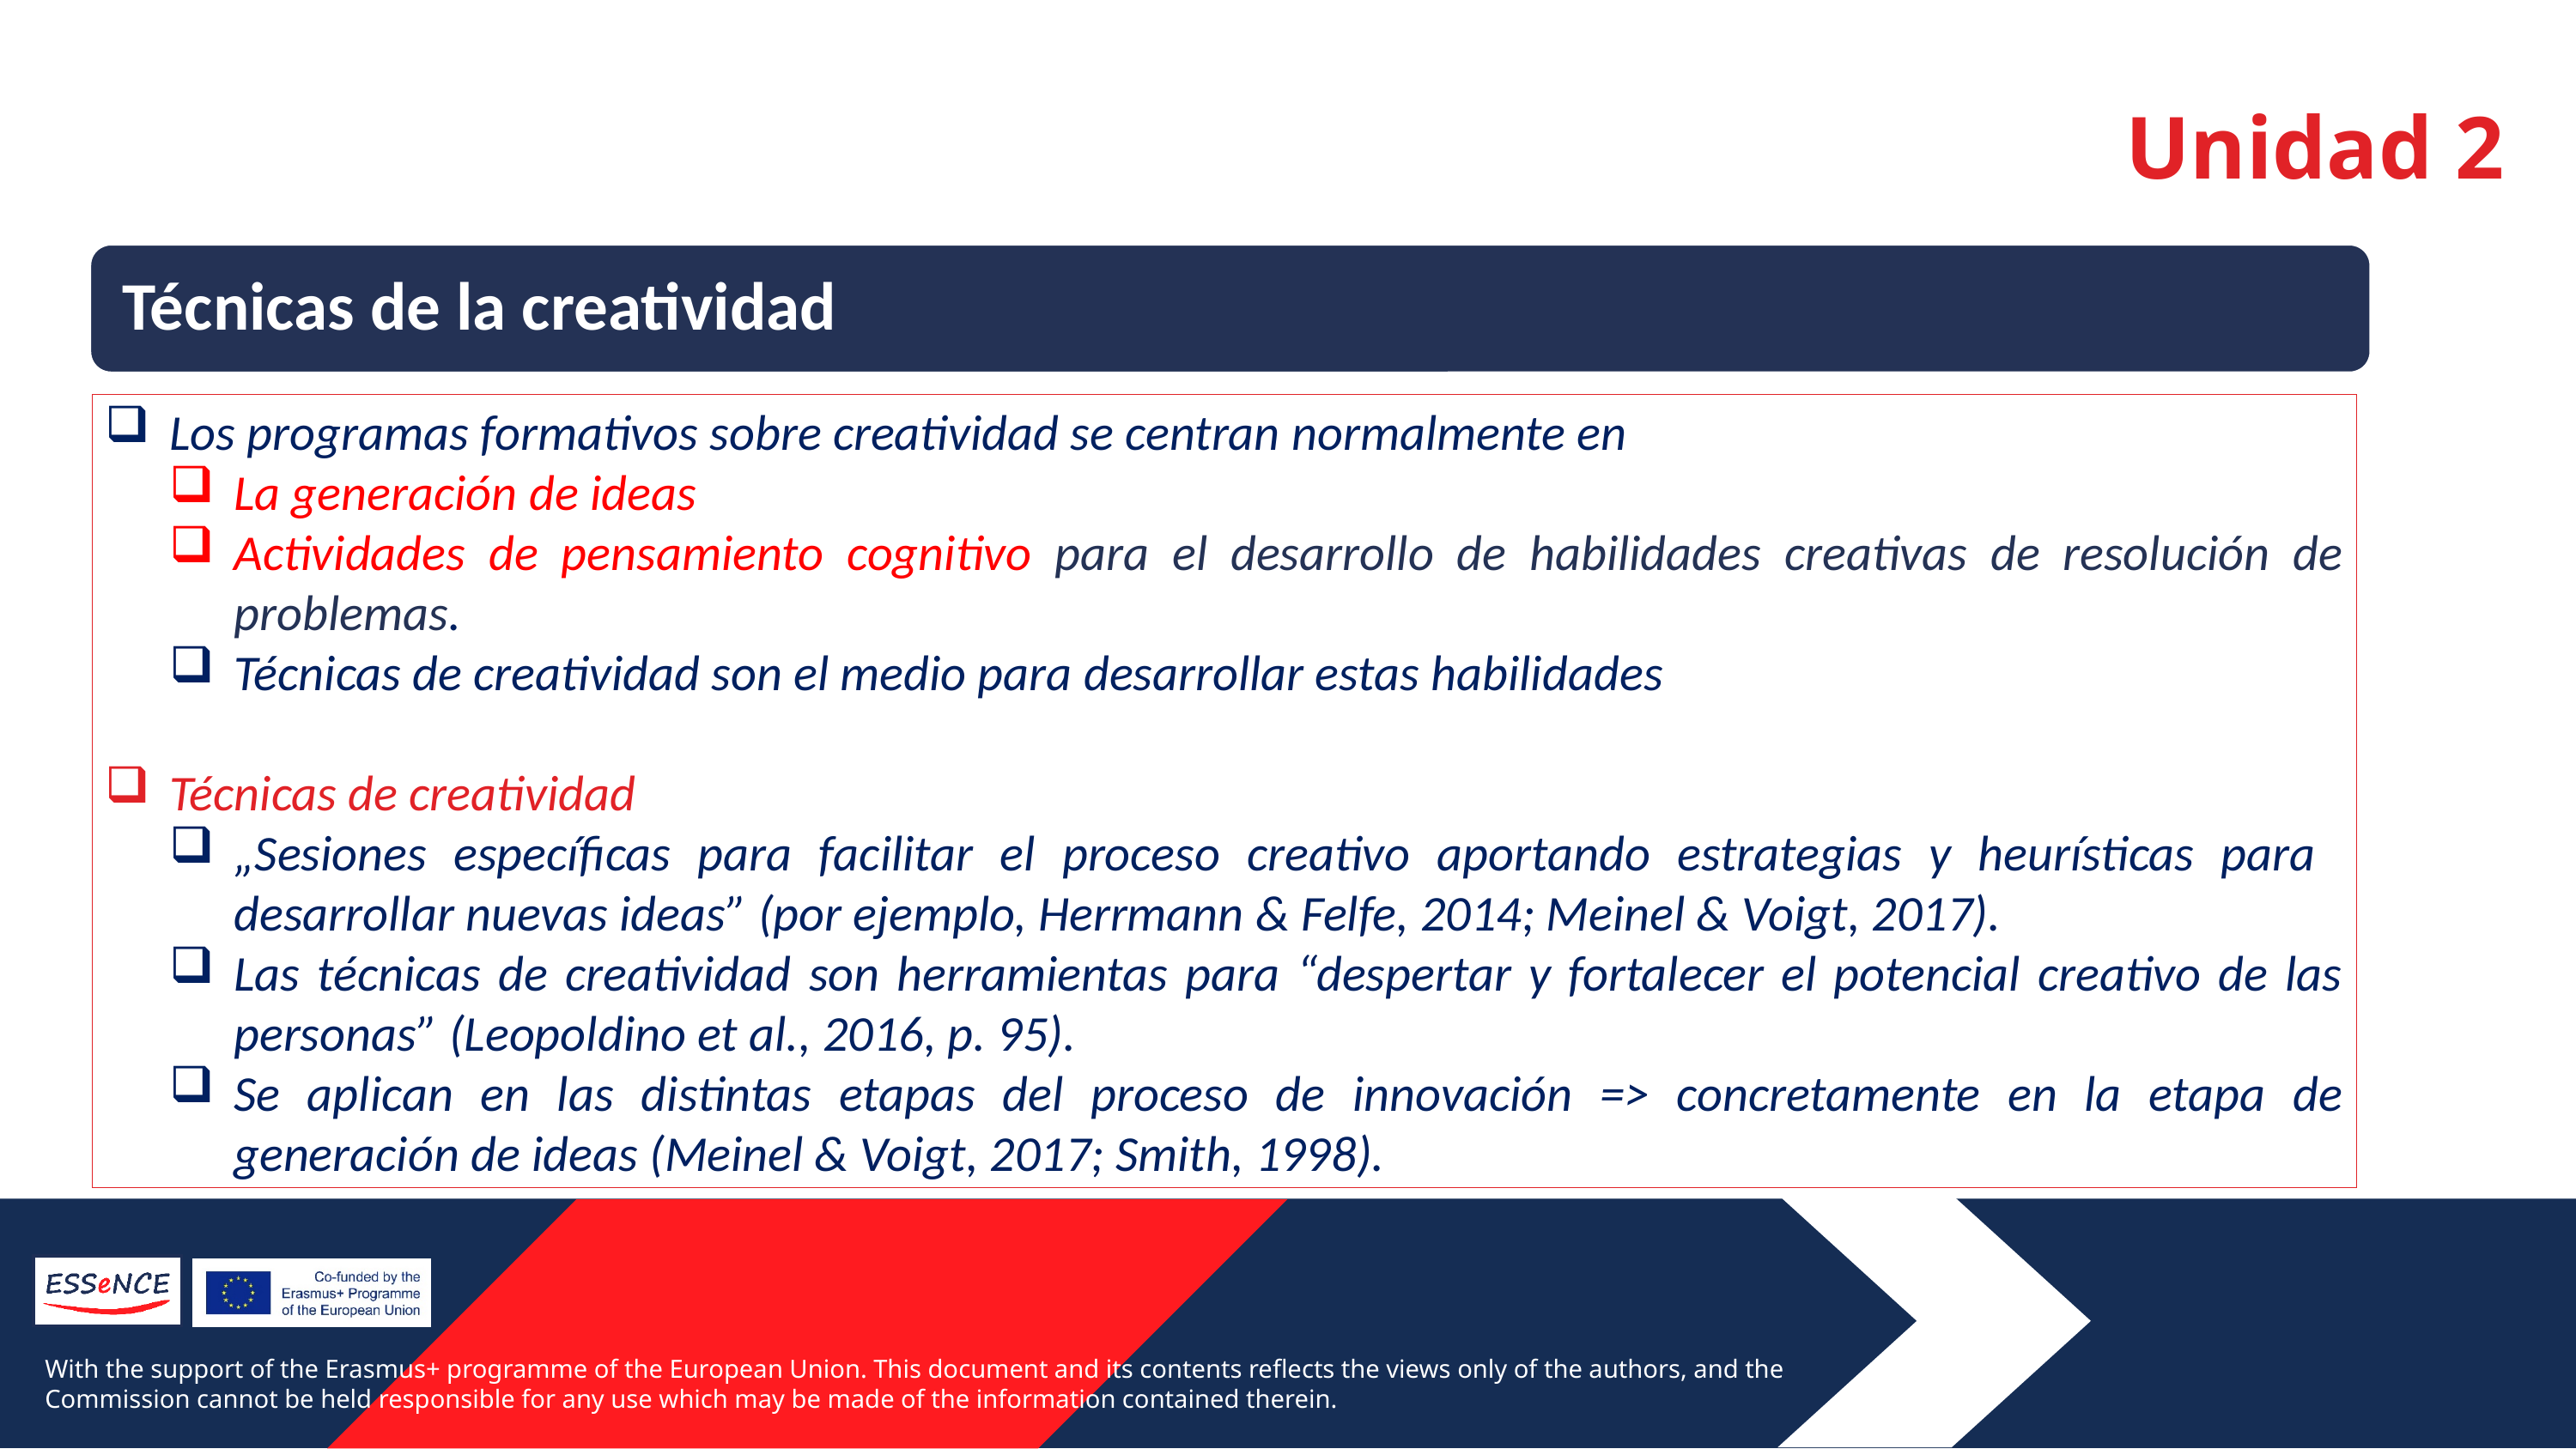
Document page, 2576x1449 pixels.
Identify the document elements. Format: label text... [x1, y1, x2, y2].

text_box Los programas formativos sobre creatividad se centran normalmente en La generación de ideas Actividades de pensamiento cognitivo para el desarrollo de habilidades creativas de resolución de problemas. Técnicas de creatividad son el medio para desarrollar estas habilidades Técnicas de creatividad „Sesiones específicas para facilitar el proceso creativo aportando estrategias y heurísticas para desarrollar nuevas ideas” (por ejemplo, Herrmann & Felfe, 2014; Meinel & Voigt, 2017). Las técnicas de creatividad son herramientas para “despertar y fortalecer el potencial creativo de las personas” (Leopoldino et al., 2016, p. 95). Se aplican en las distintas etapas del proceso de innovación => concretamente en la etapa de generación de ideas (Meinel & Voigt, 2017; Smith, 1998). [92, 394, 2357, 1188]
picture [192, 1258, 431, 1328]
picture [32, 1254, 183, 1328]
text_box With the support of the Erasmus+ programme of the European Union. This document and its contents reflects the views only of the authors, and the Commission cannot be held responsible for any use which may be made of the information contained therein. [32, 1346, 1803, 1420]
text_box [88, 242, 2372, 375]
text_box Unidad 2 [2124, 91, 2515, 197]
